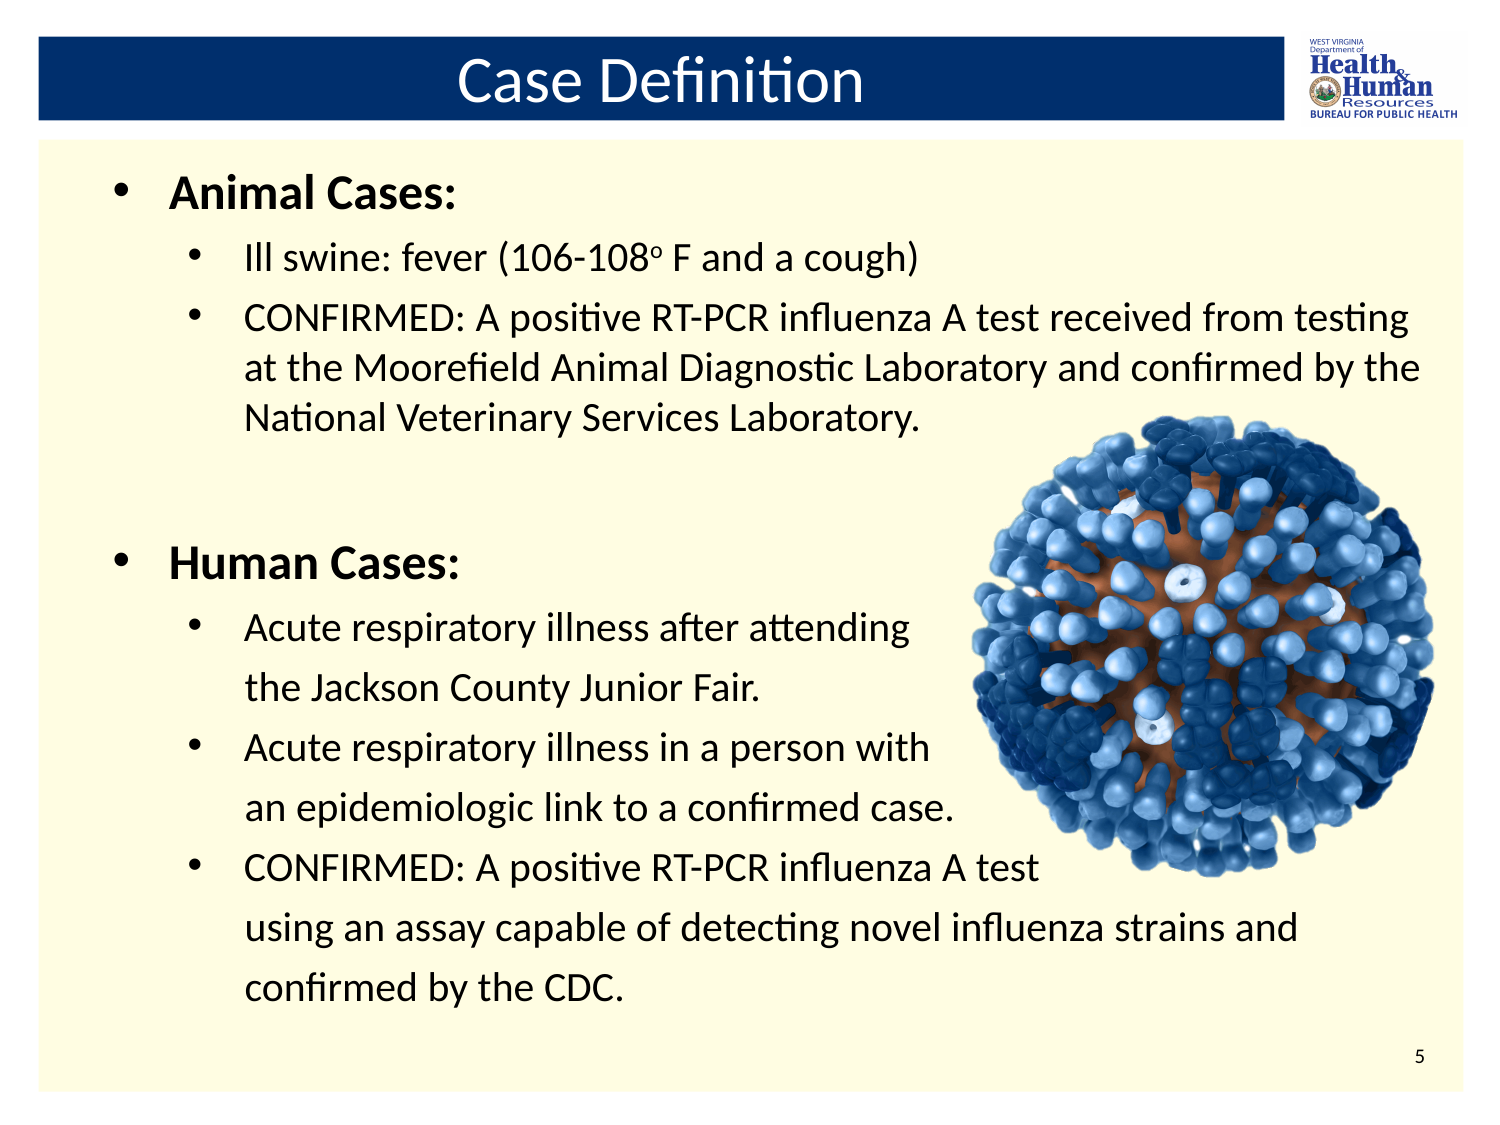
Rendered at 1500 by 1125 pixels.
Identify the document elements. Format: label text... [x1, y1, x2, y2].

title Case Definition [38, 37, 1285, 114]
list Animal Cases: Ill swine: fever (106-108o F and a cough) CONFIRMED: A positive RT-PCR influenza A test received from testing at the Moorefield Animal Diagnostic Laboratory and confirmed by the National Veterinary Services Laboratory. Human Cases: Acute respiratory illness after attending the Jackson County Junior Fair. Acute respiratory illness in a person with an epidemiologic link to a confirmed case. CONFIRMED: A positive RT-PCR influenza A test using an assay capable of detecting novel influenza strains and confirmed by the CDC. [75, 159, 1425, 1012]
picture [1301, 31, 1468, 127]
picture [956, 404, 1457, 893]
slide_number 4 [1367, 1042, 1425, 1071]
